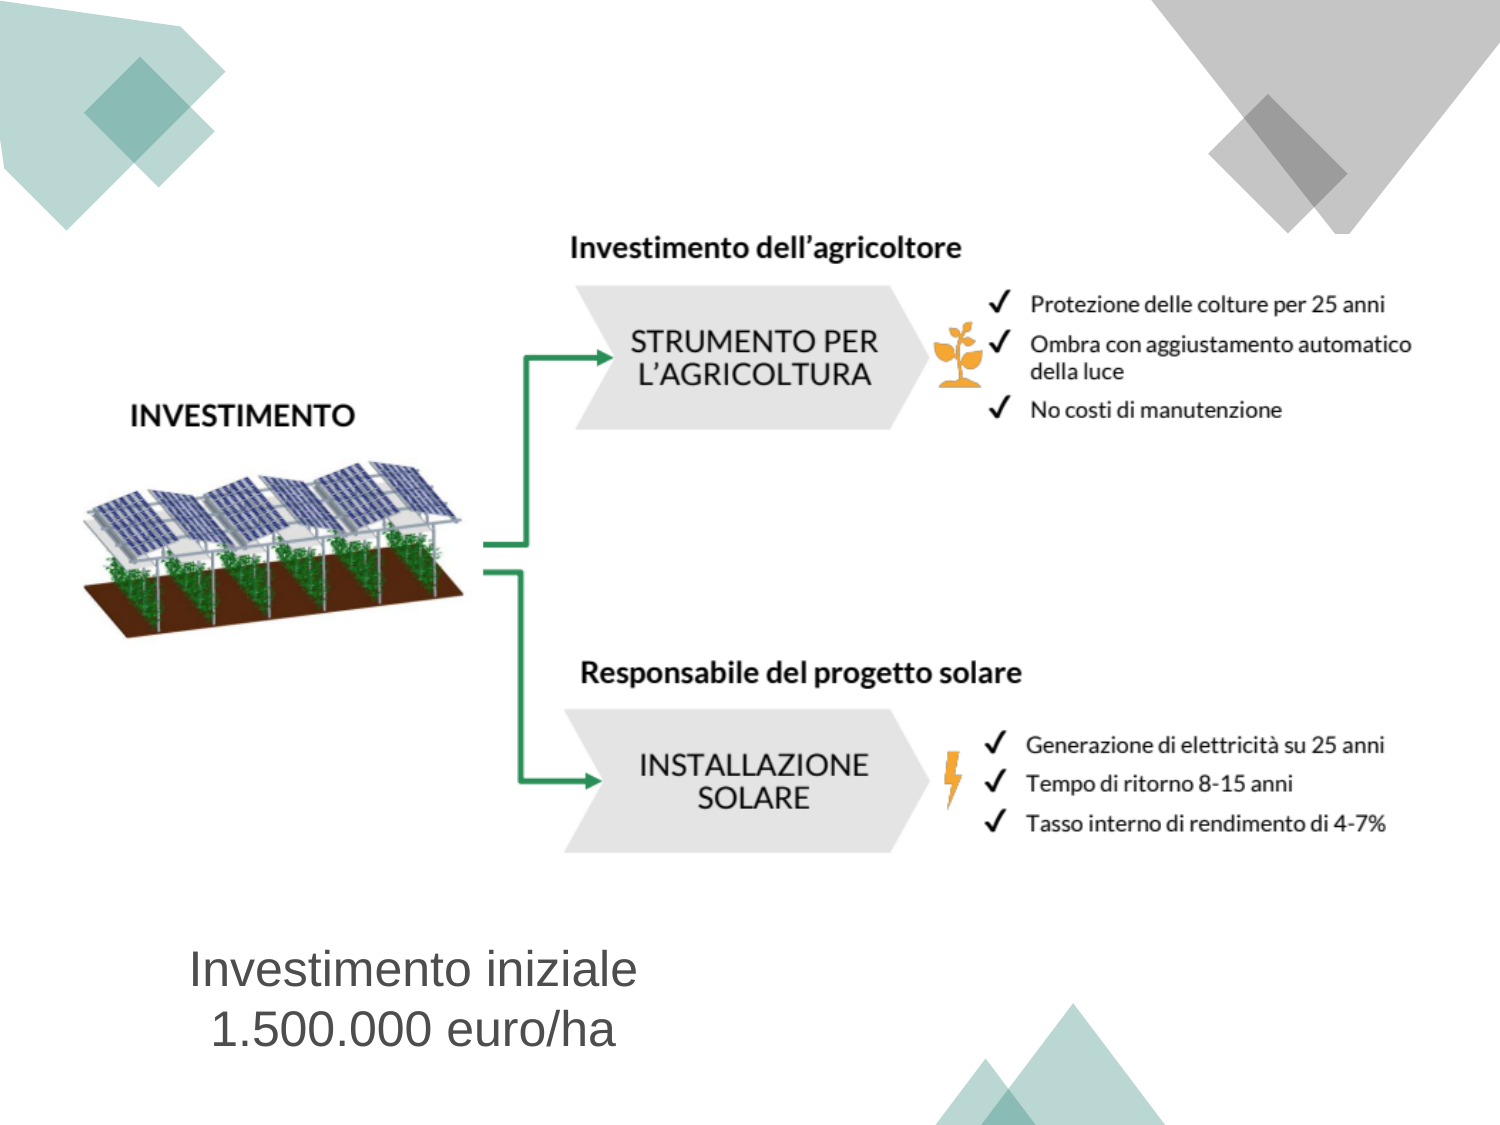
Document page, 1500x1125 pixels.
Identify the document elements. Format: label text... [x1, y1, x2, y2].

text_box [1149, 0, 1500, 234]
text_box [82, 55, 217, 190]
text_box Investimento iniziale 1.500.000 euro/ha [171, 928, 656, 1064]
text_box [0, 0, 1500, 1125]
text_box [0, 0, 227, 233]
text_box [1206, 118, 1314, 234]
text_box [934, 1056, 1038, 1125]
picture [79, 234, 1421, 891]
text_box [1009, 1001, 1167, 1125]
